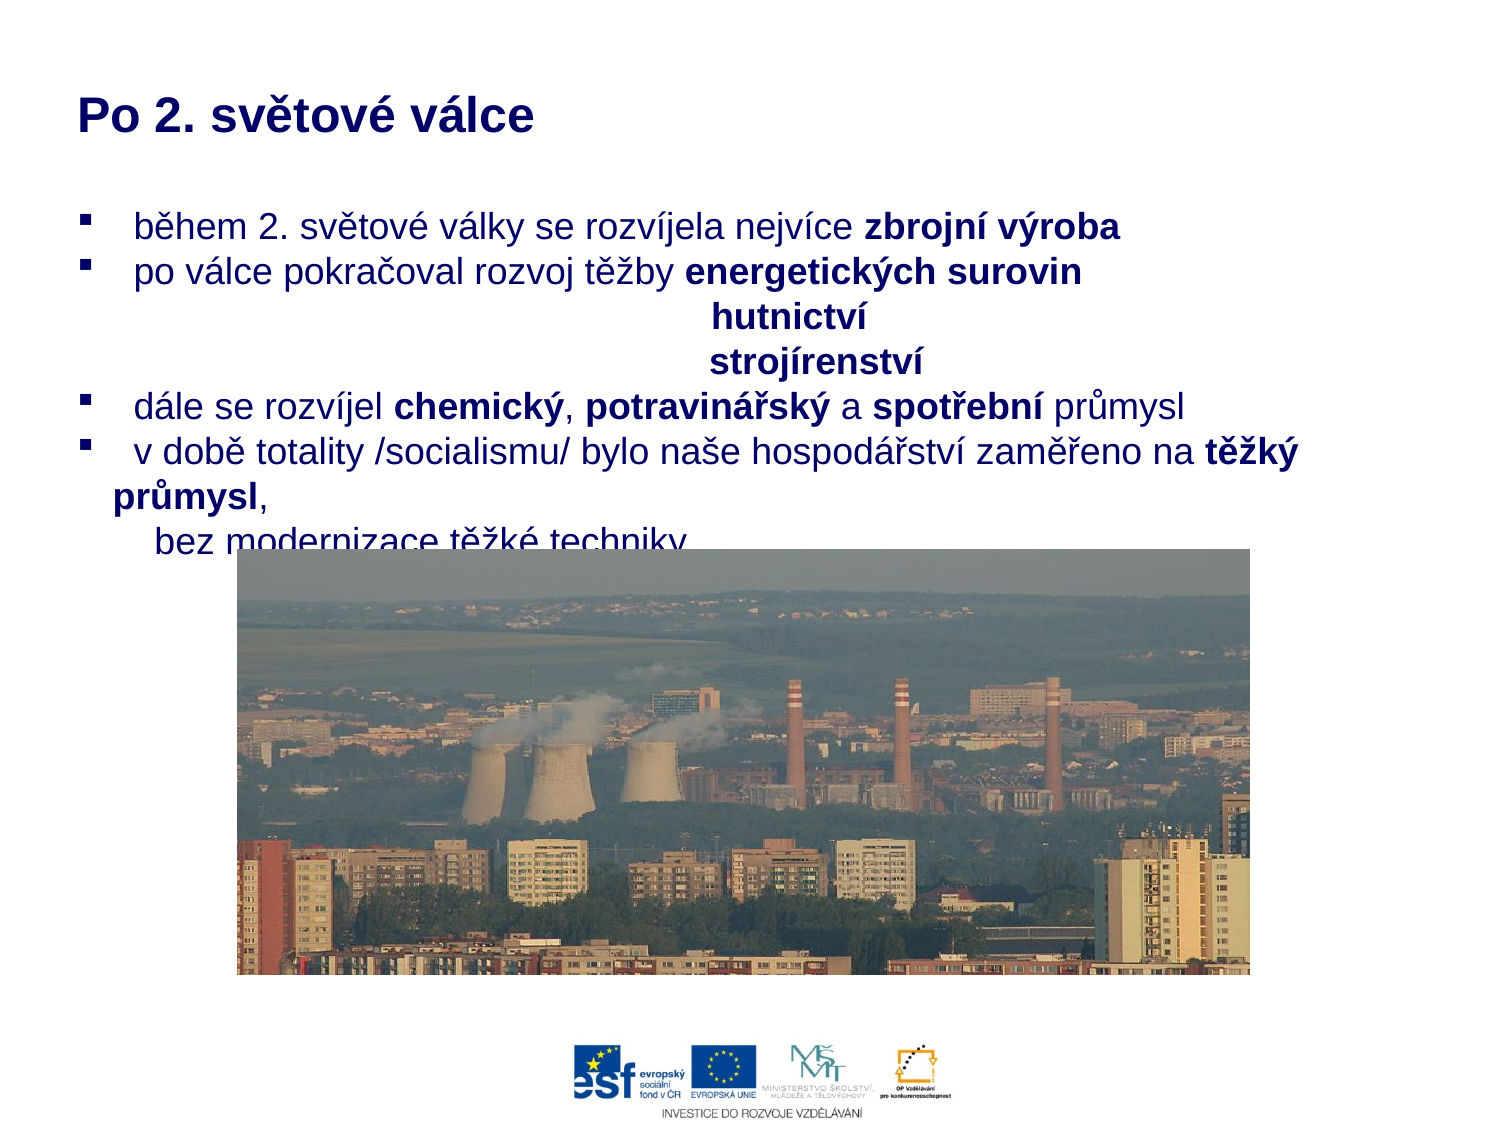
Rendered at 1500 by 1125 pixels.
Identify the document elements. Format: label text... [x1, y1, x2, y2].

picture [237, 549, 1251, 976]
text_box Po 2. světové válce během 2. světové války se rozvíjela nejvíce zbrojní výroba po válce pokračoval rozvoj těžby energetických surovin hutnictví strojírenství dále se rozvíjel chemický, potravinářský a spotřební průmysl v době totality /socialismu/ bylo naše hospodářství zaměřeno na těžký průmysl, bez modernizace těžké techniky [62, 74, 1475, 570]
picture [562, 1037, 963, 1125]
